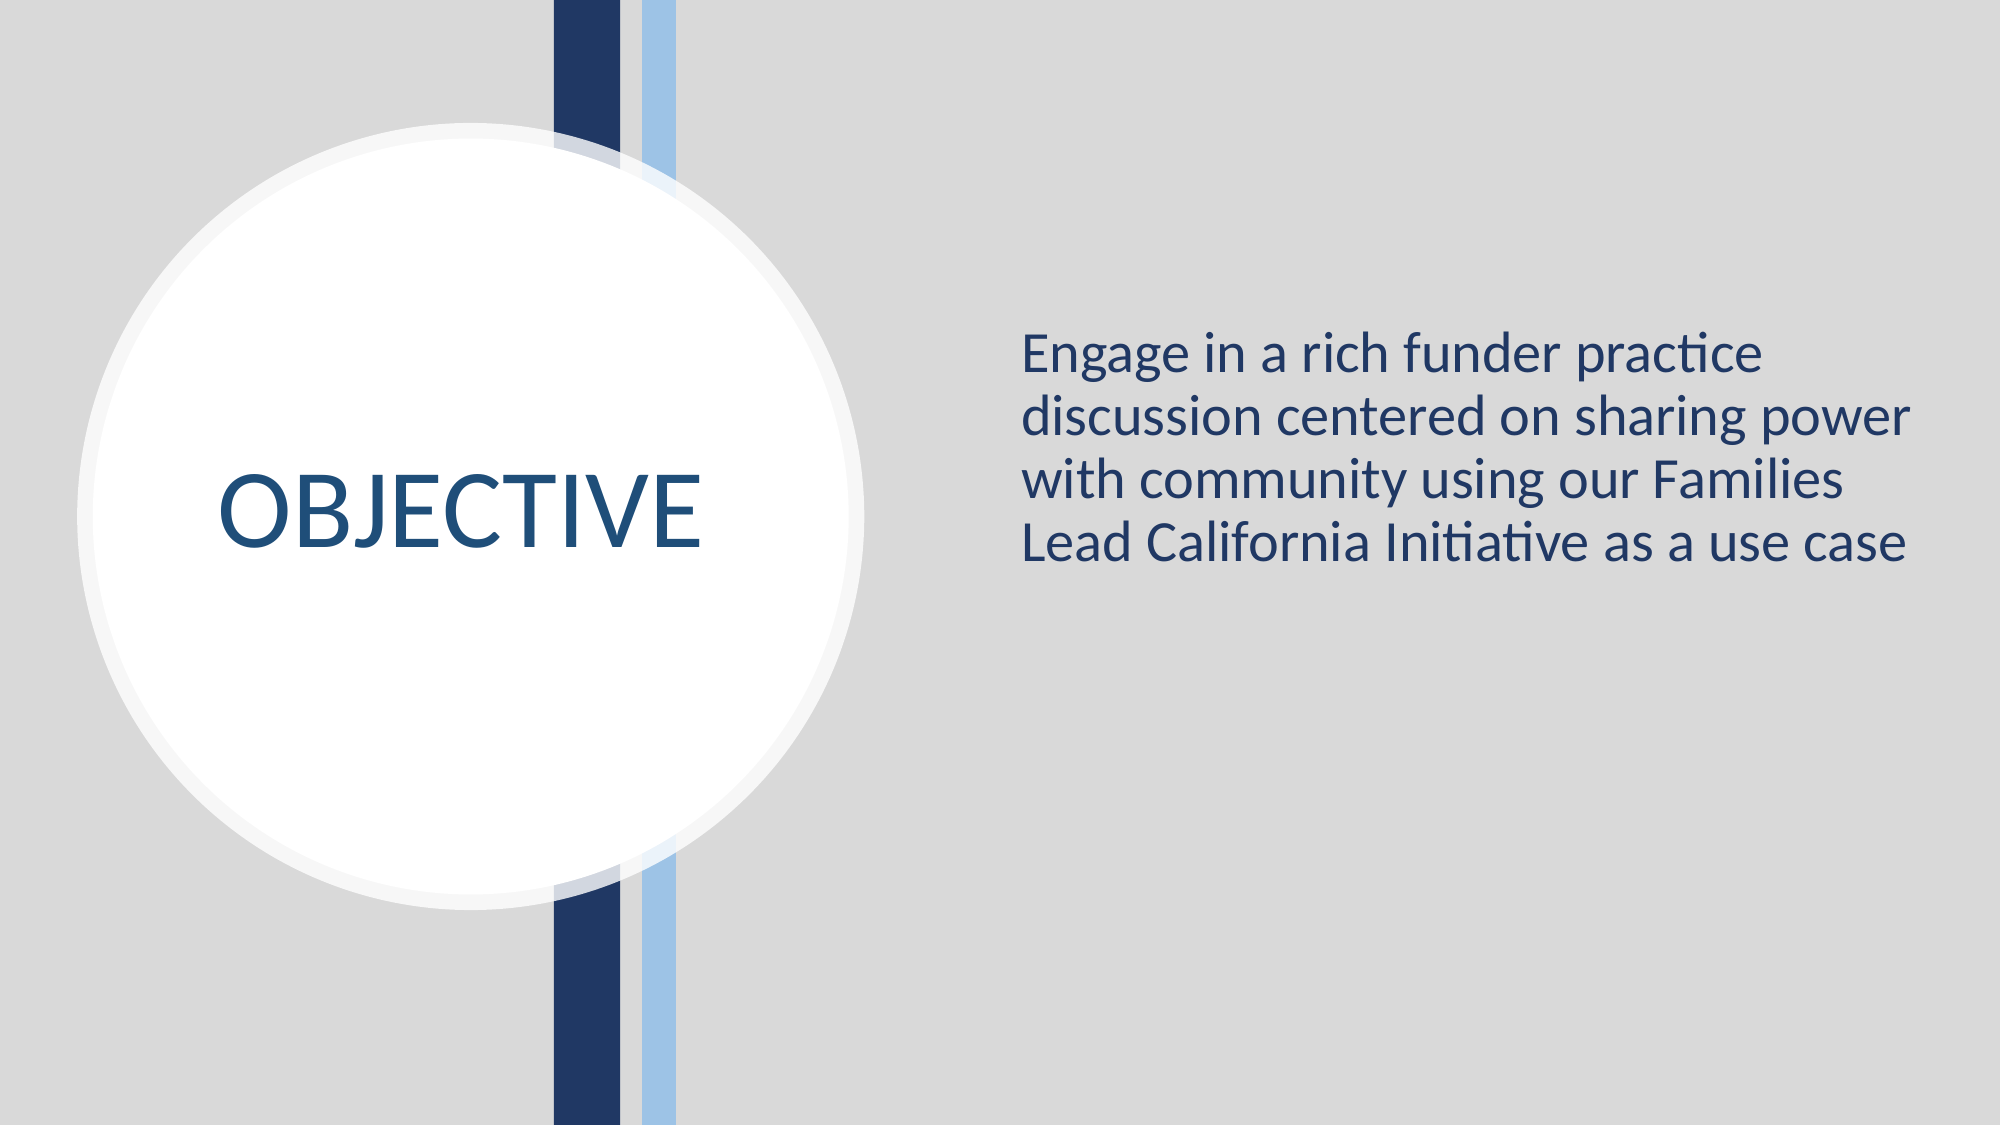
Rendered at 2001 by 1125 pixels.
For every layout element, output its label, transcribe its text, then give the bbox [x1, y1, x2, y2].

text_box [91, 137, 850, 896]
text_box [553, 865, 621, 1125]
text_box [553, 0, 621, 168]
text_box [641, 836, 677, 1125]
list Engage in a rich funder practice discussion centered on sharing power with community using our Families Lead California Initiative as a use case [931, 232, 1943, 989]
text_box [641, 0, 677, 197]
text_box OBJECTIVE [144, 407, 778, 614]
